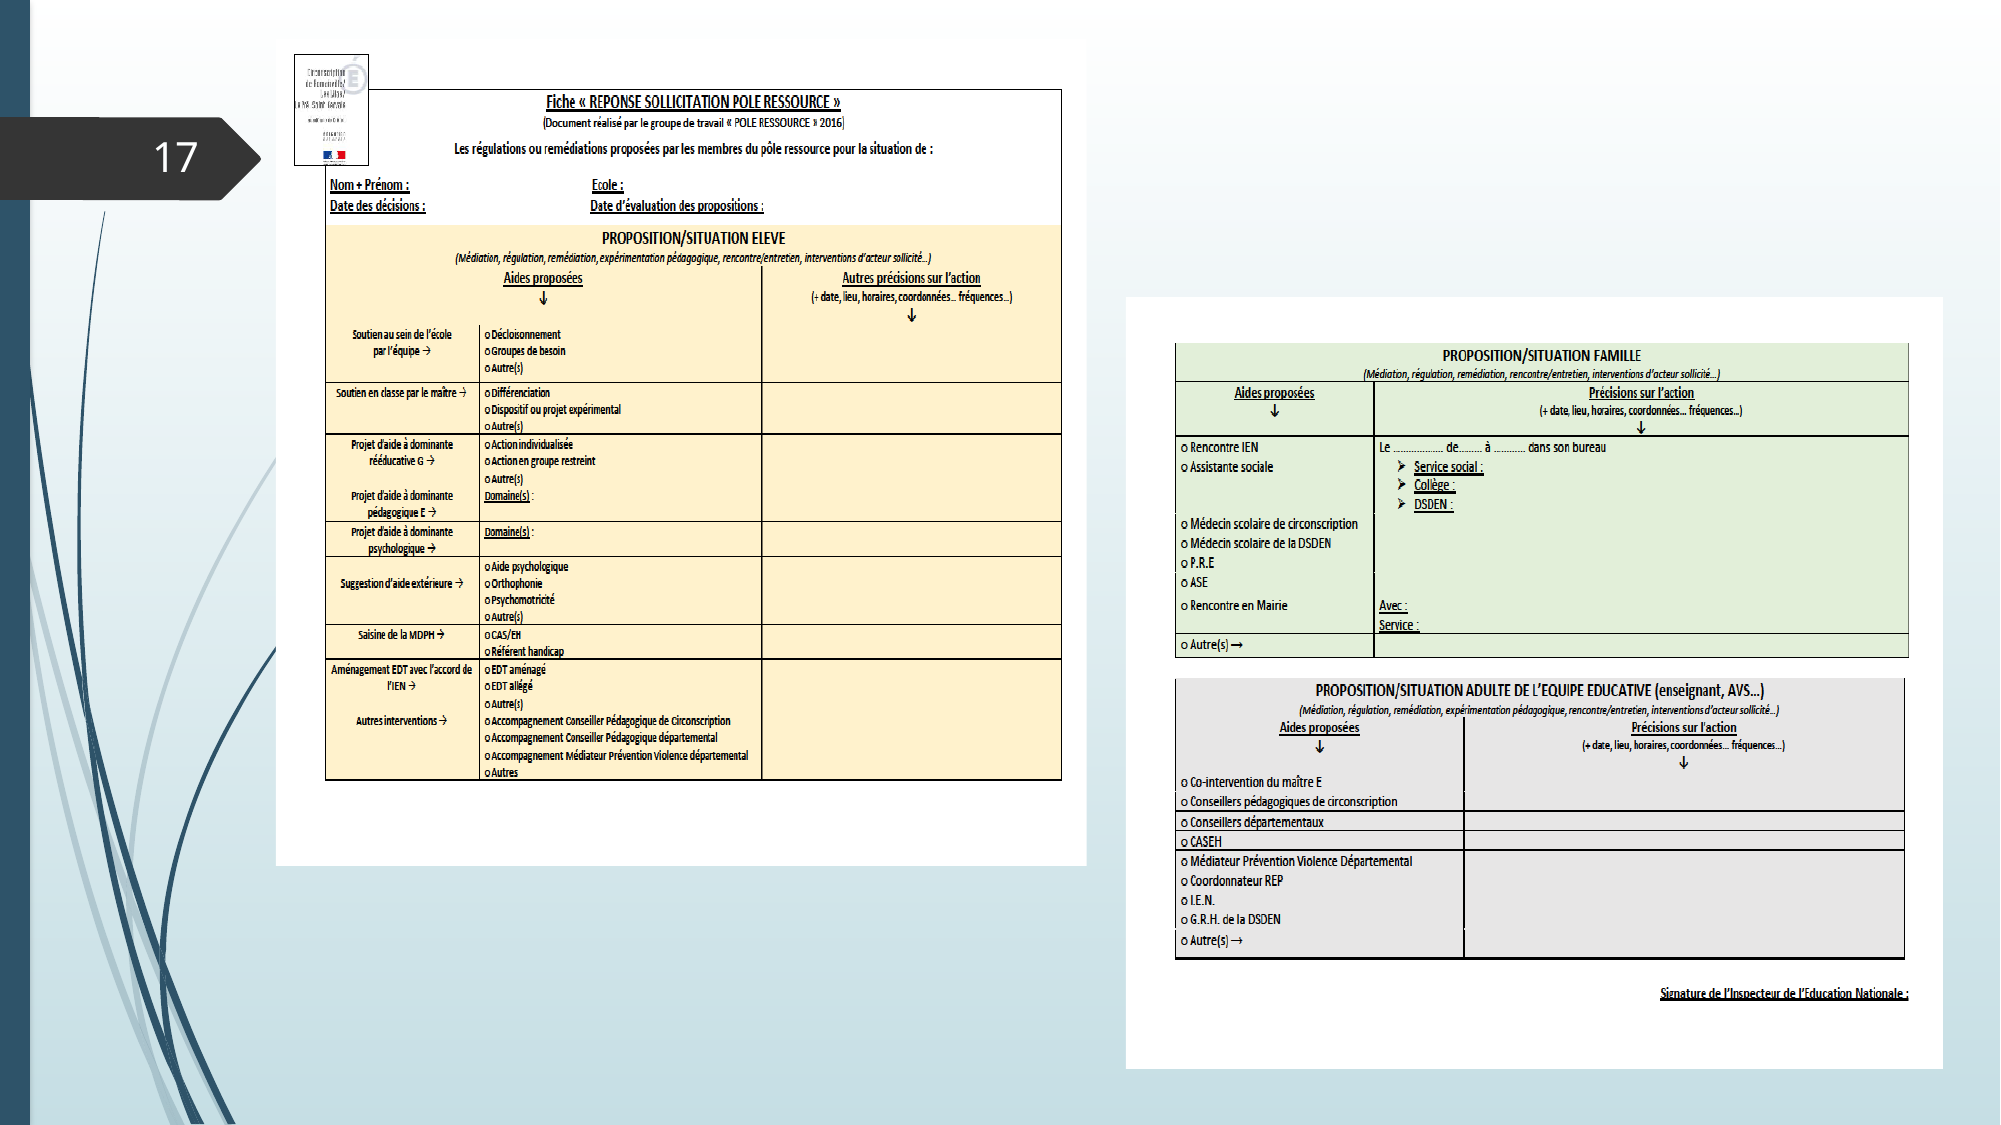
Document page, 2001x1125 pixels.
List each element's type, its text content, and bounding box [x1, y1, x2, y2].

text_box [275, 39, 1087, 866]
slide_number 17 [87, 129, 216, 190]
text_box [1125, 297, 1944, 1069]
